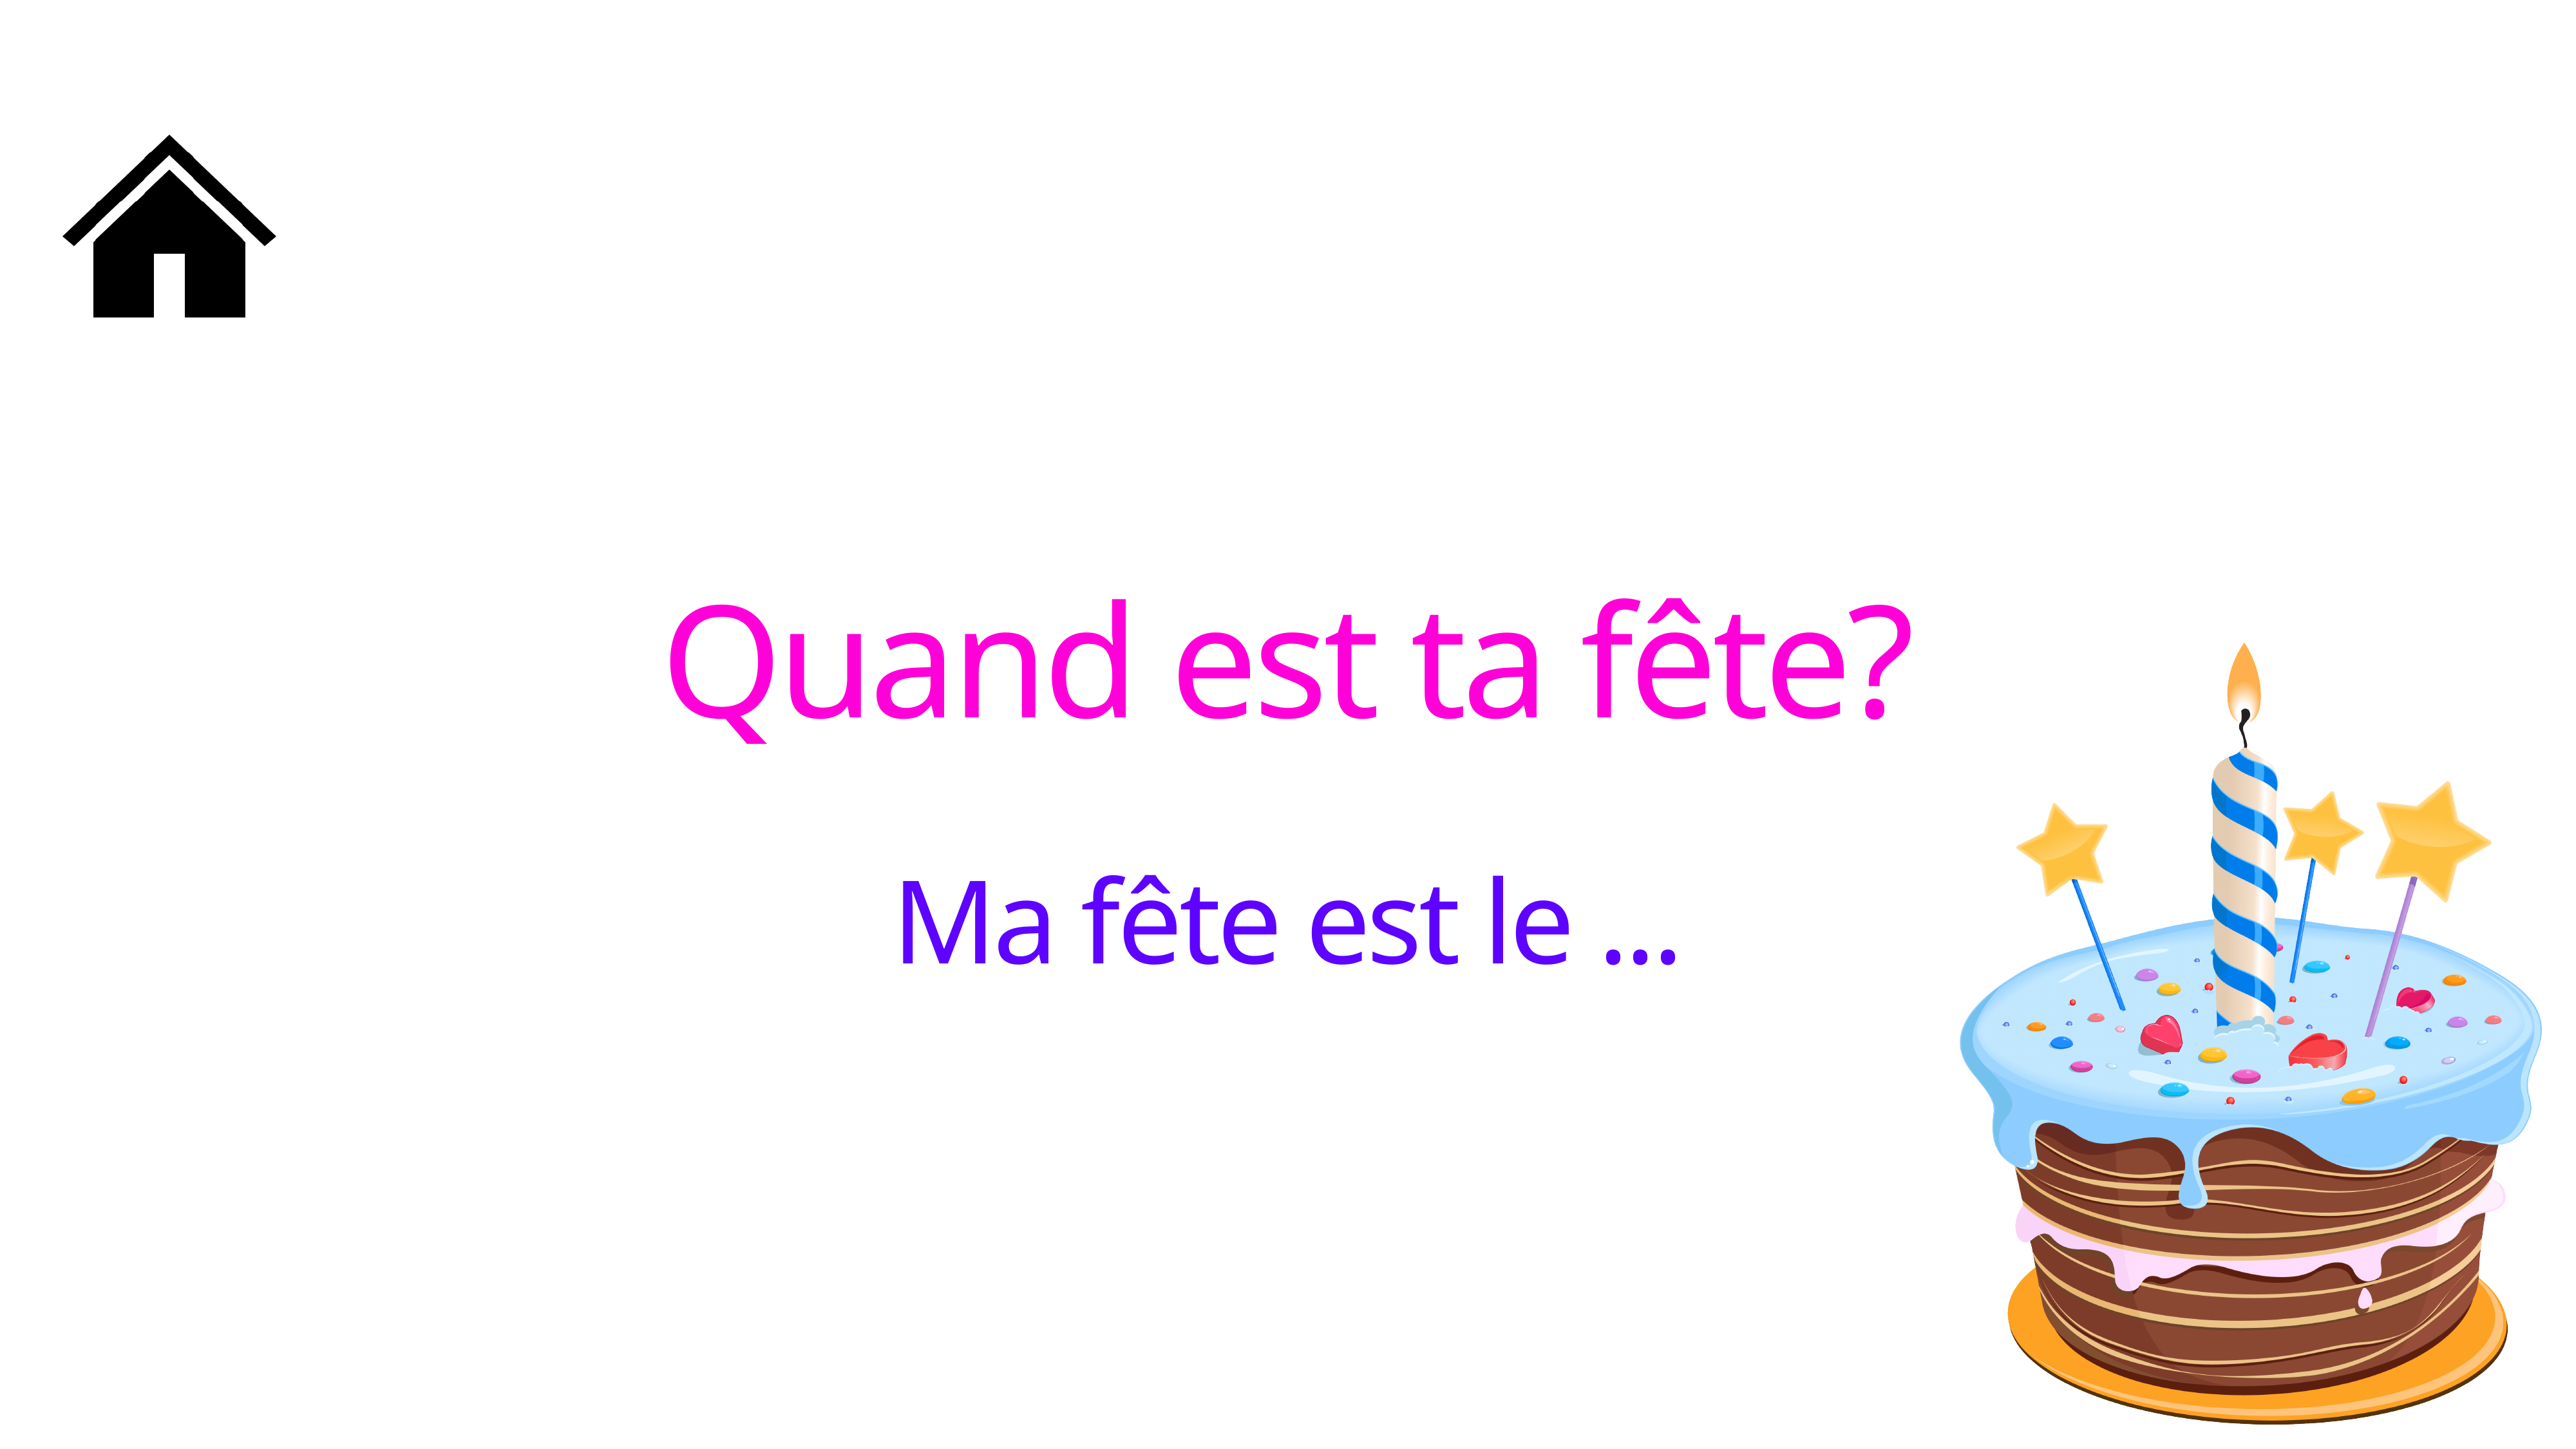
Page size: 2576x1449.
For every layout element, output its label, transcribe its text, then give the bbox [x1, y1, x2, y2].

picture [47, 104, 291, 348]
text_box Ma fête est le ... [807, 869, 1769, 992]
picture [1947, 627, 2549, 1431]
title Quand est ta fête? [133, 347, 2443, 757]
